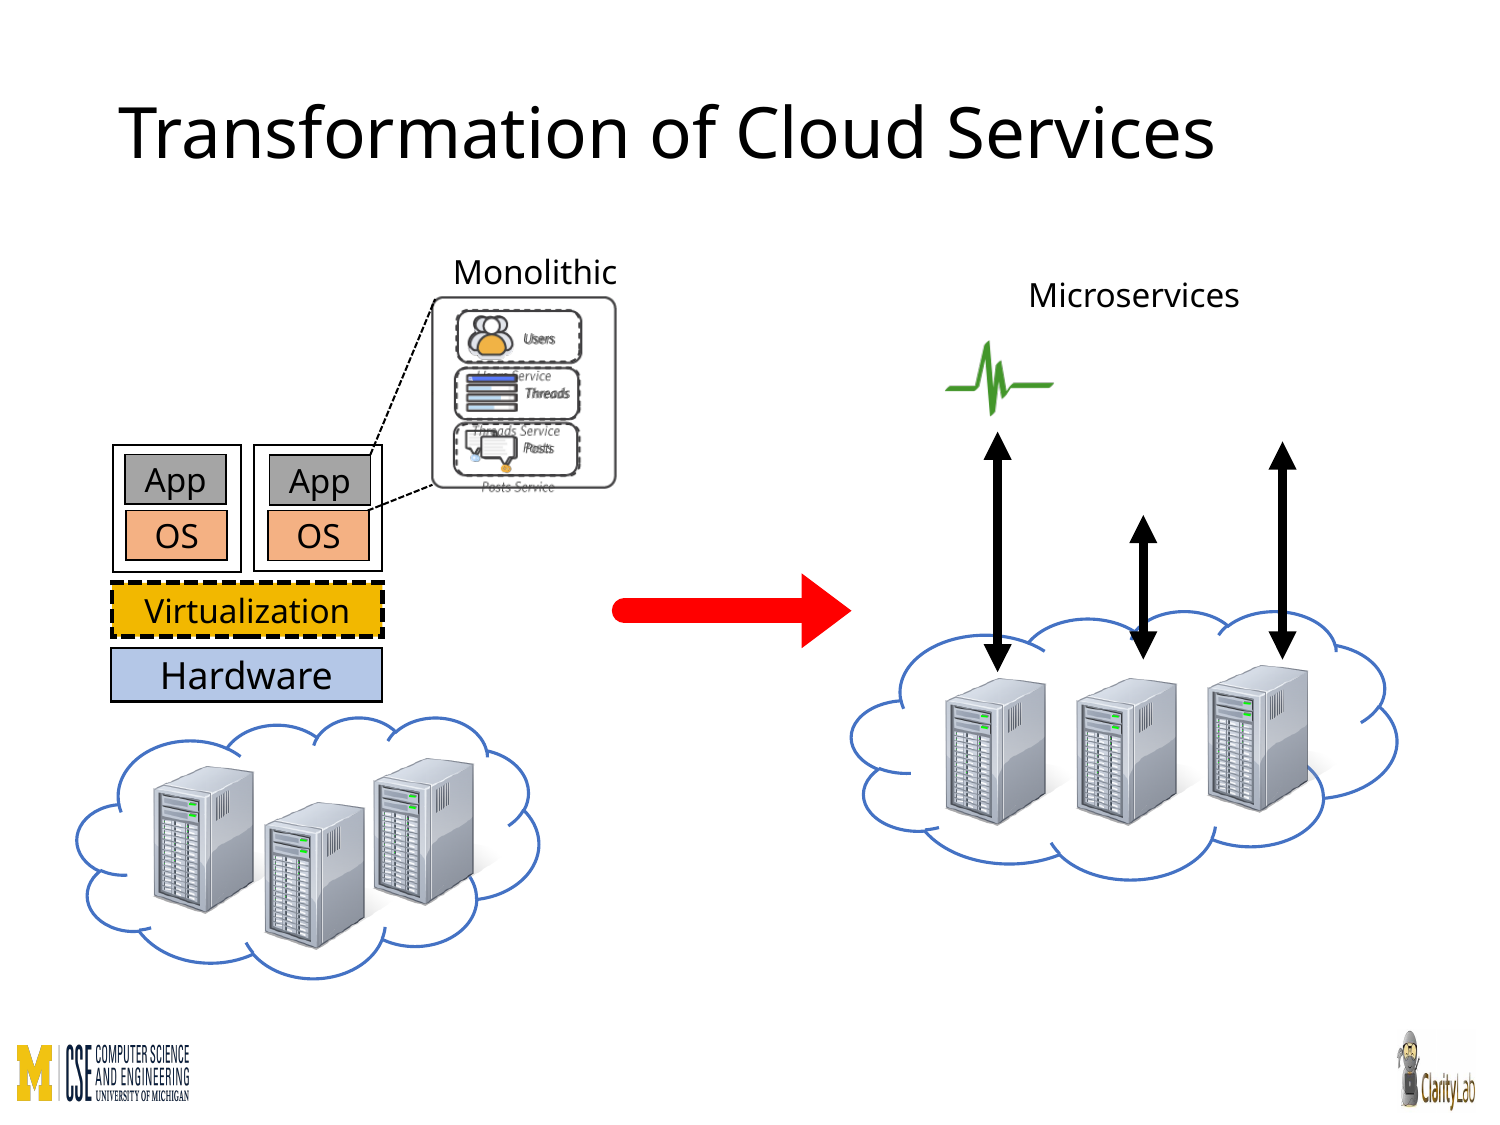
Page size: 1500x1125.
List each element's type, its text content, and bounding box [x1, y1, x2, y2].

picture [423, 287, 624, 507]
text_box [75, 716, 495, 980]
text_box Microservices [1013, 266, 1256, 322]
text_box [370, 299, 436, 455]
text_box [513, 761, 540, 889]
picture [17, 1029, 189, 1116]
text_box [999, 610, 1281, 672]
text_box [110, 445, 383, 702]
title Transformation of Cloud Services [103, 26, 1397, 245]
text_box [850, 634, 1319, 882]
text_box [367, 484, 433, 511]
picture [134, 752, 513, 955]
text_box [1284, 611, 1399, 795]
picture [925, 659, 1348, 831]
text_box Monolithic [438, 244, 633, 299]
picture [1396, 1029, 1476, 1113]
picture [943, 338, 1056, 418]
